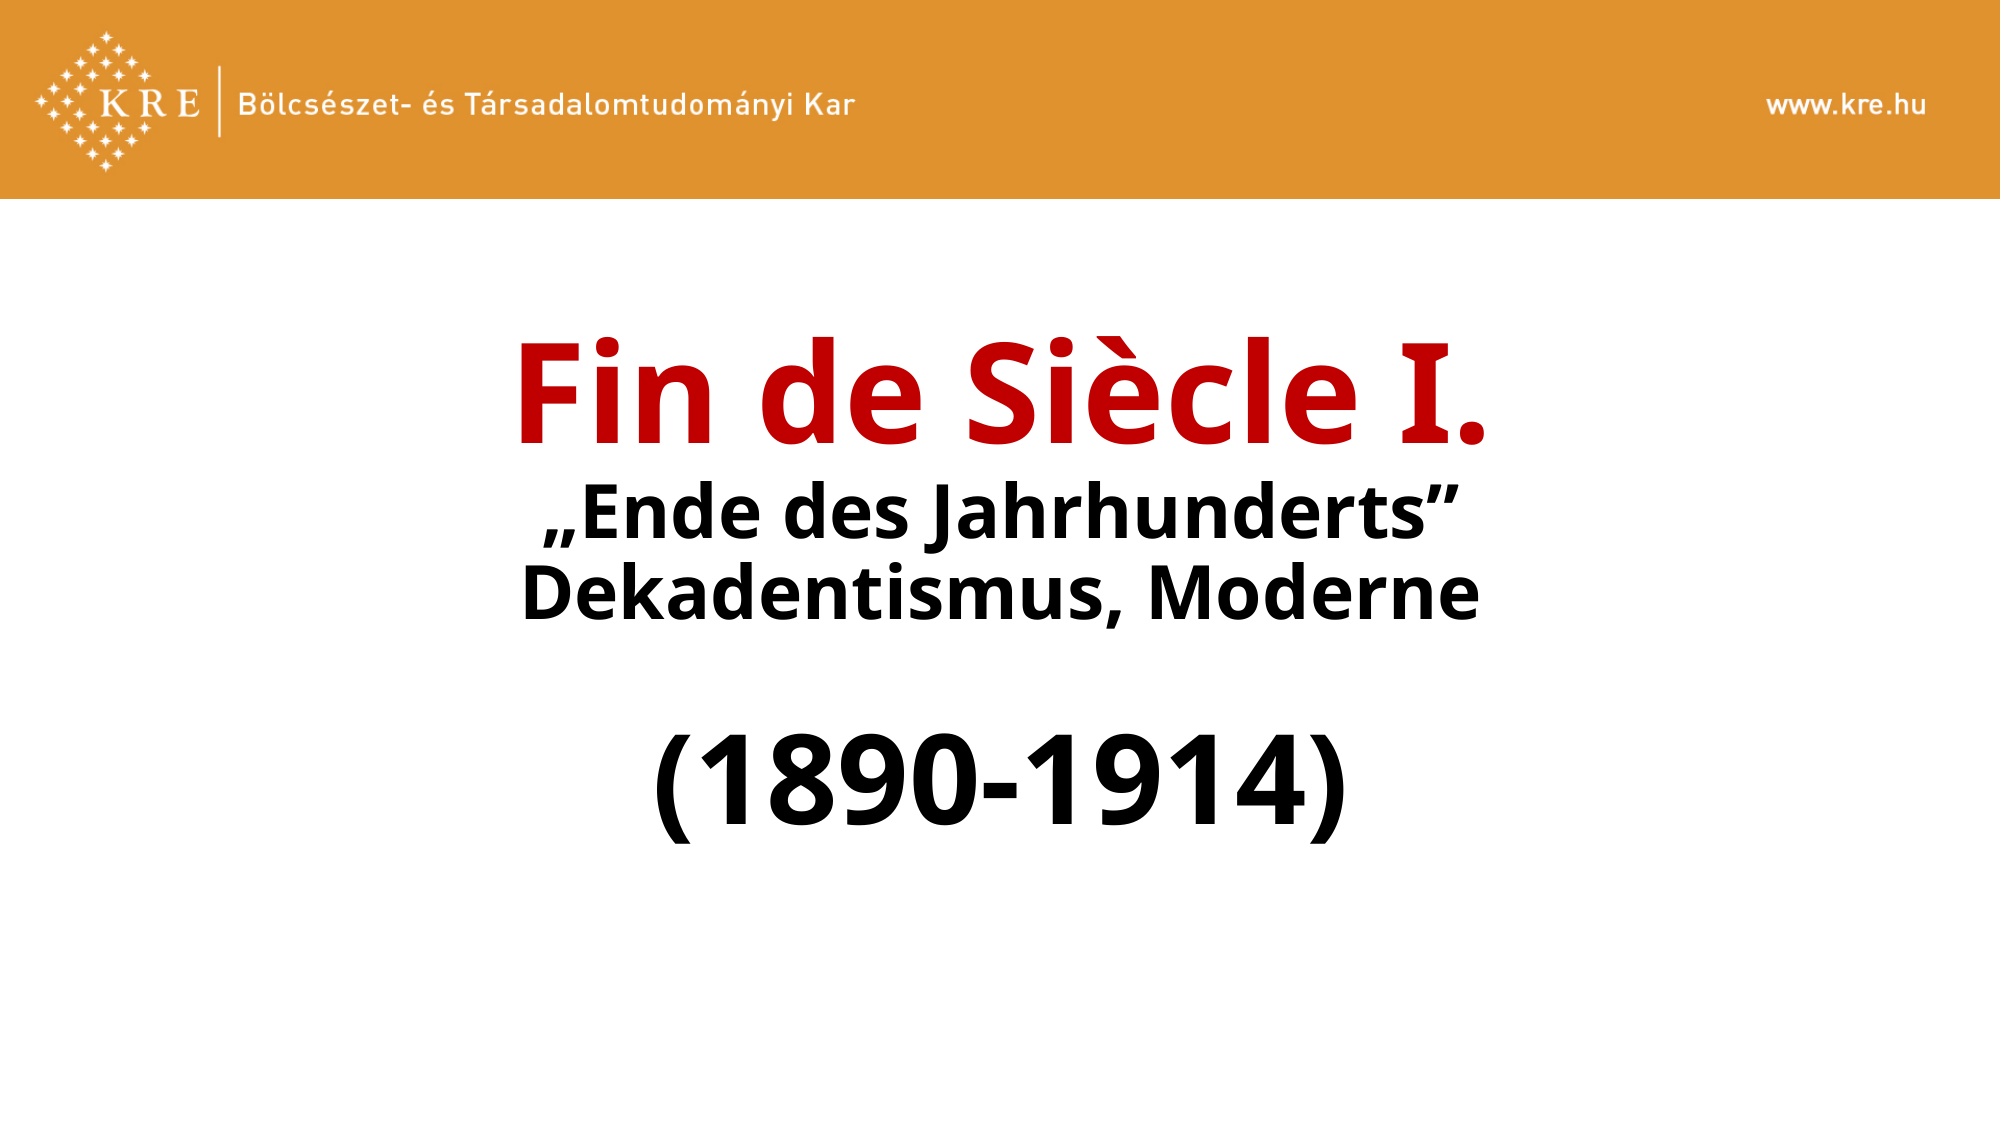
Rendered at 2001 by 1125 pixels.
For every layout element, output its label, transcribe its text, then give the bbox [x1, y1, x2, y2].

picture [0, 0, 2000, 199]
title Fin de Siècle I. „Ende des Jahrhunderts” Dekadentismus, Moderne (1890-1914) [250, 220, 1751, 860]
